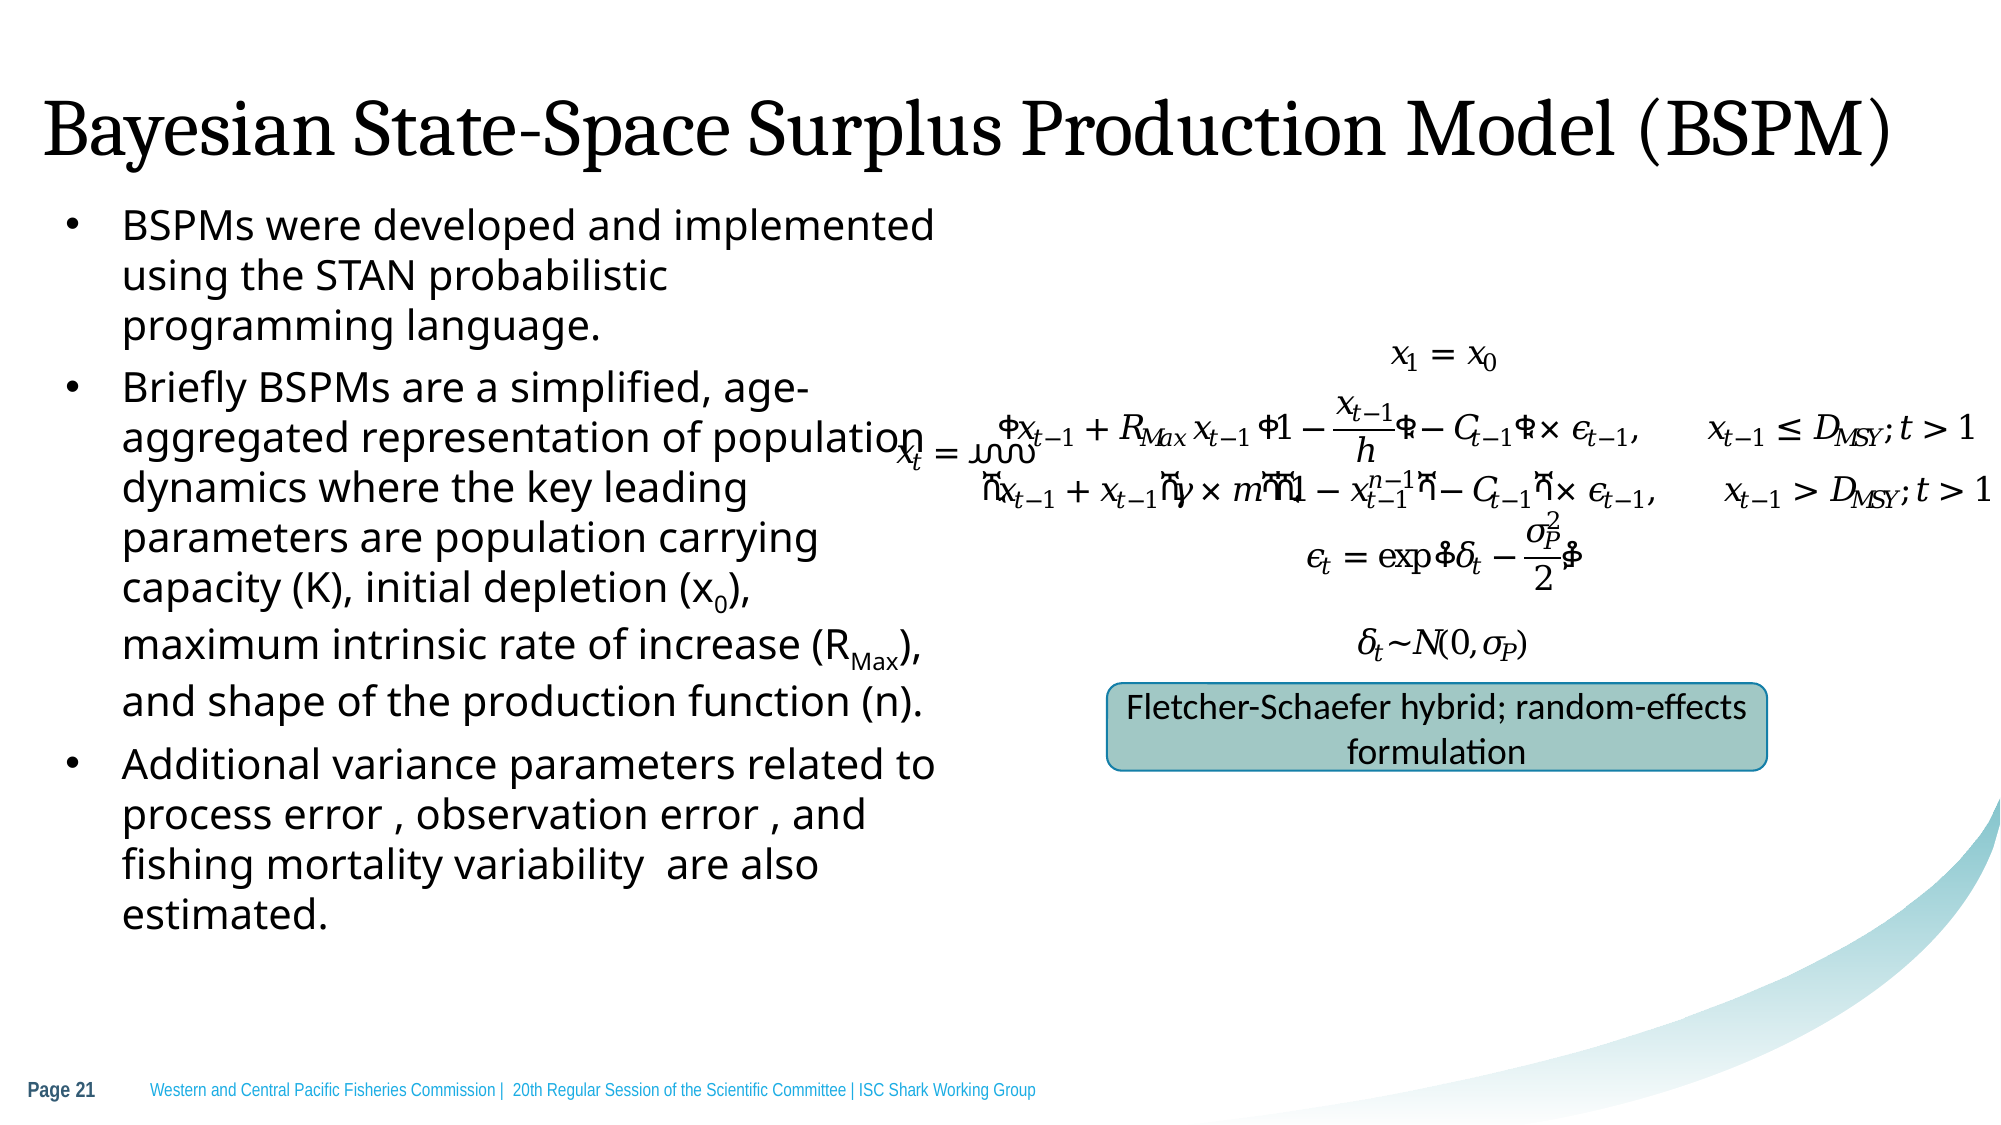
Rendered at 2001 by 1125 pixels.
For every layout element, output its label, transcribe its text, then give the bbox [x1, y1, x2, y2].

picture [891, 311, 2000, 735]
title Bayesian State-Space Surplus Production Model (BSPM) [27, 20, 2000, 238]
text_box [50, 238, 1869, 771]
text_box Fletcher-Schaefer hybrid; random-effects formulation [1105, 735, 1769, 772]
